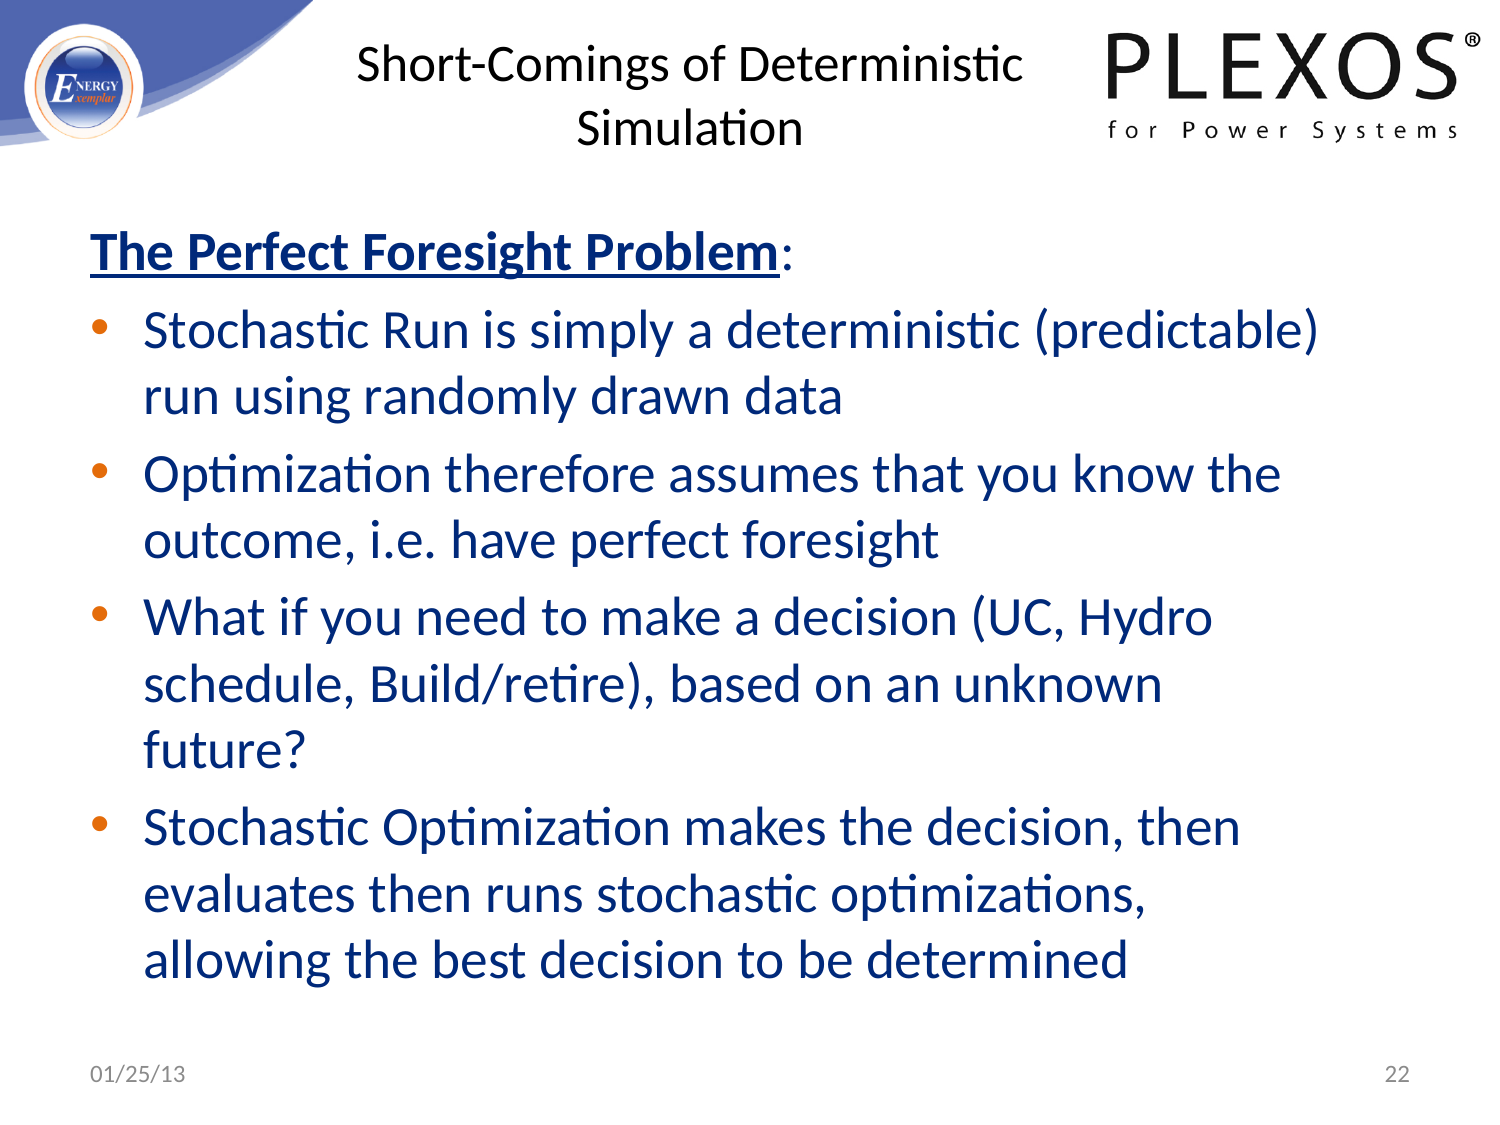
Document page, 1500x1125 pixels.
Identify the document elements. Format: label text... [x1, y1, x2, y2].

picture [0, 0, 313, 149]
picture [1068, 1, 1500, 173]
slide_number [75, 1042, 425, 1103]
title Short-Comings of Deterministic Simulation [234, 21, 1147, 165]
slide_number 22 [1074, 1042, 1425, 1103]
list The Perfect Foresight Problem: Stochastic Run is simply a deterministic (predictable) run using randomly drawn data Optimization therefore assumes that you know the outcome, i.e. have perfect foresight What if you need to make a decision (UC, Hydro schedule, Build/retire), based on an unknown future? Stochastic Optimization makes the decision, then evaluates then runs stochastic optimizations, allowing the best decision to be determined [75, 208, 1341, 1005]
